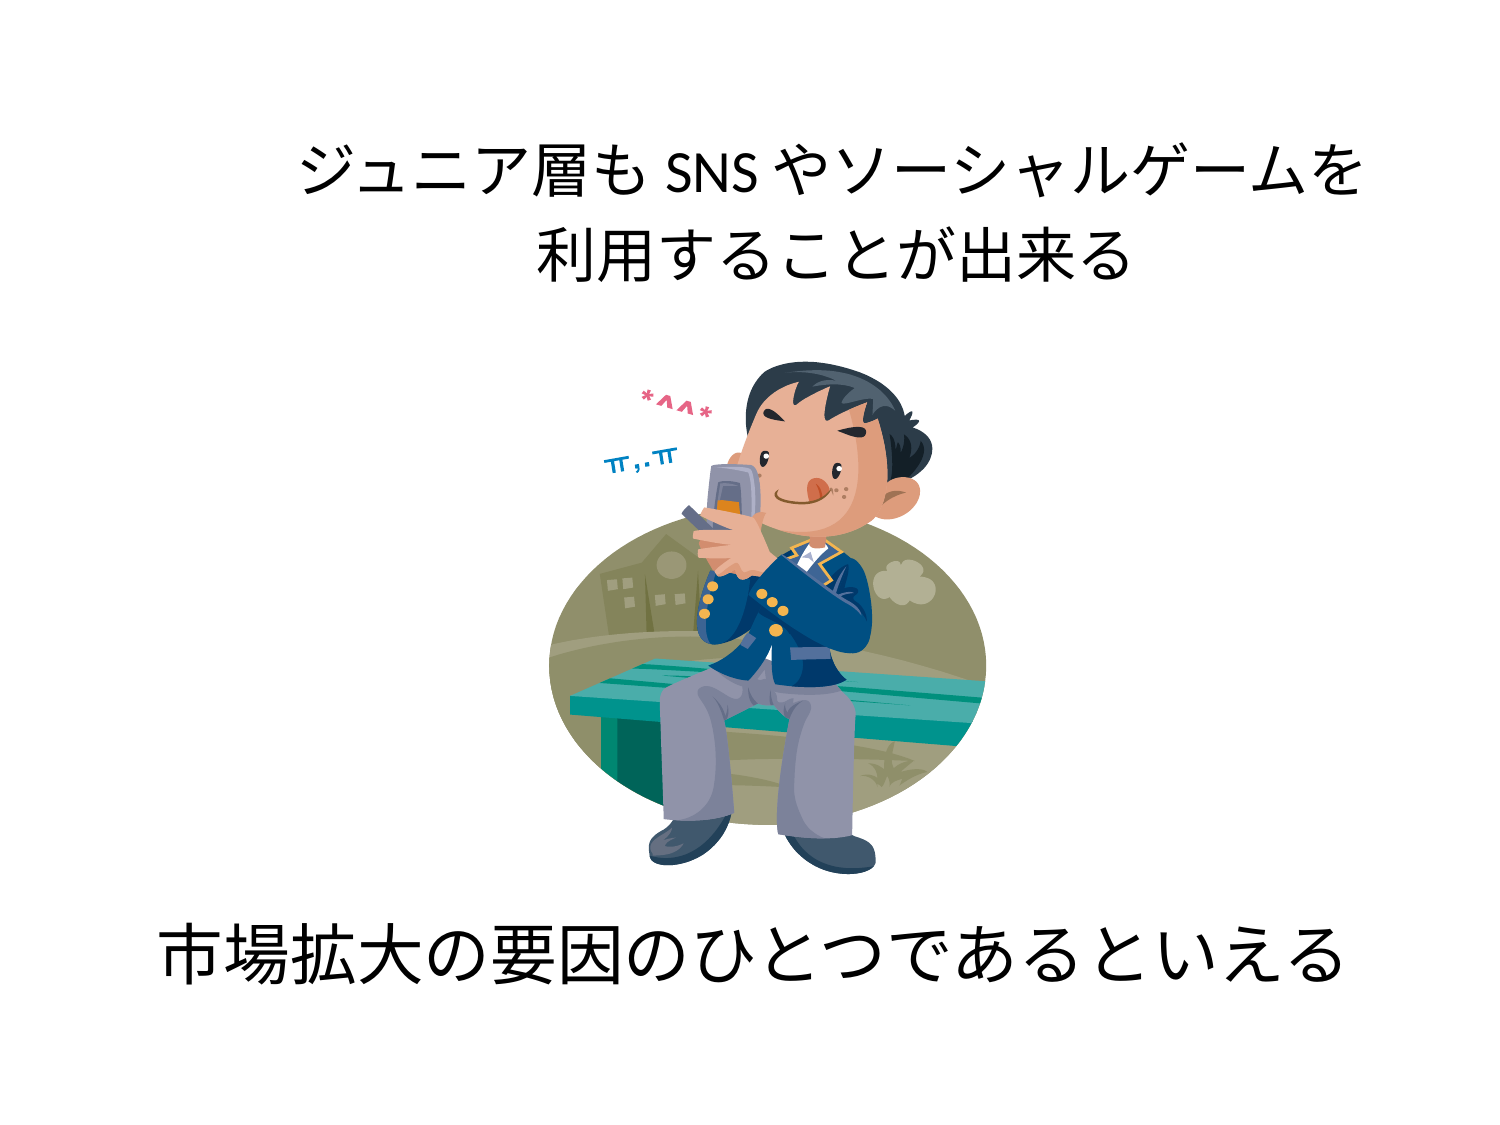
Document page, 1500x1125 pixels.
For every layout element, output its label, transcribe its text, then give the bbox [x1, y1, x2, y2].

picture [548, 361, 987, 875]
text_box 市場拡大の要因のひとつであるといえる [142, 905, 1366, 1000]
list ジュニア層もSNSやソーシャルゲームを 利用することが出来る [41, 125, 1392, 362]
